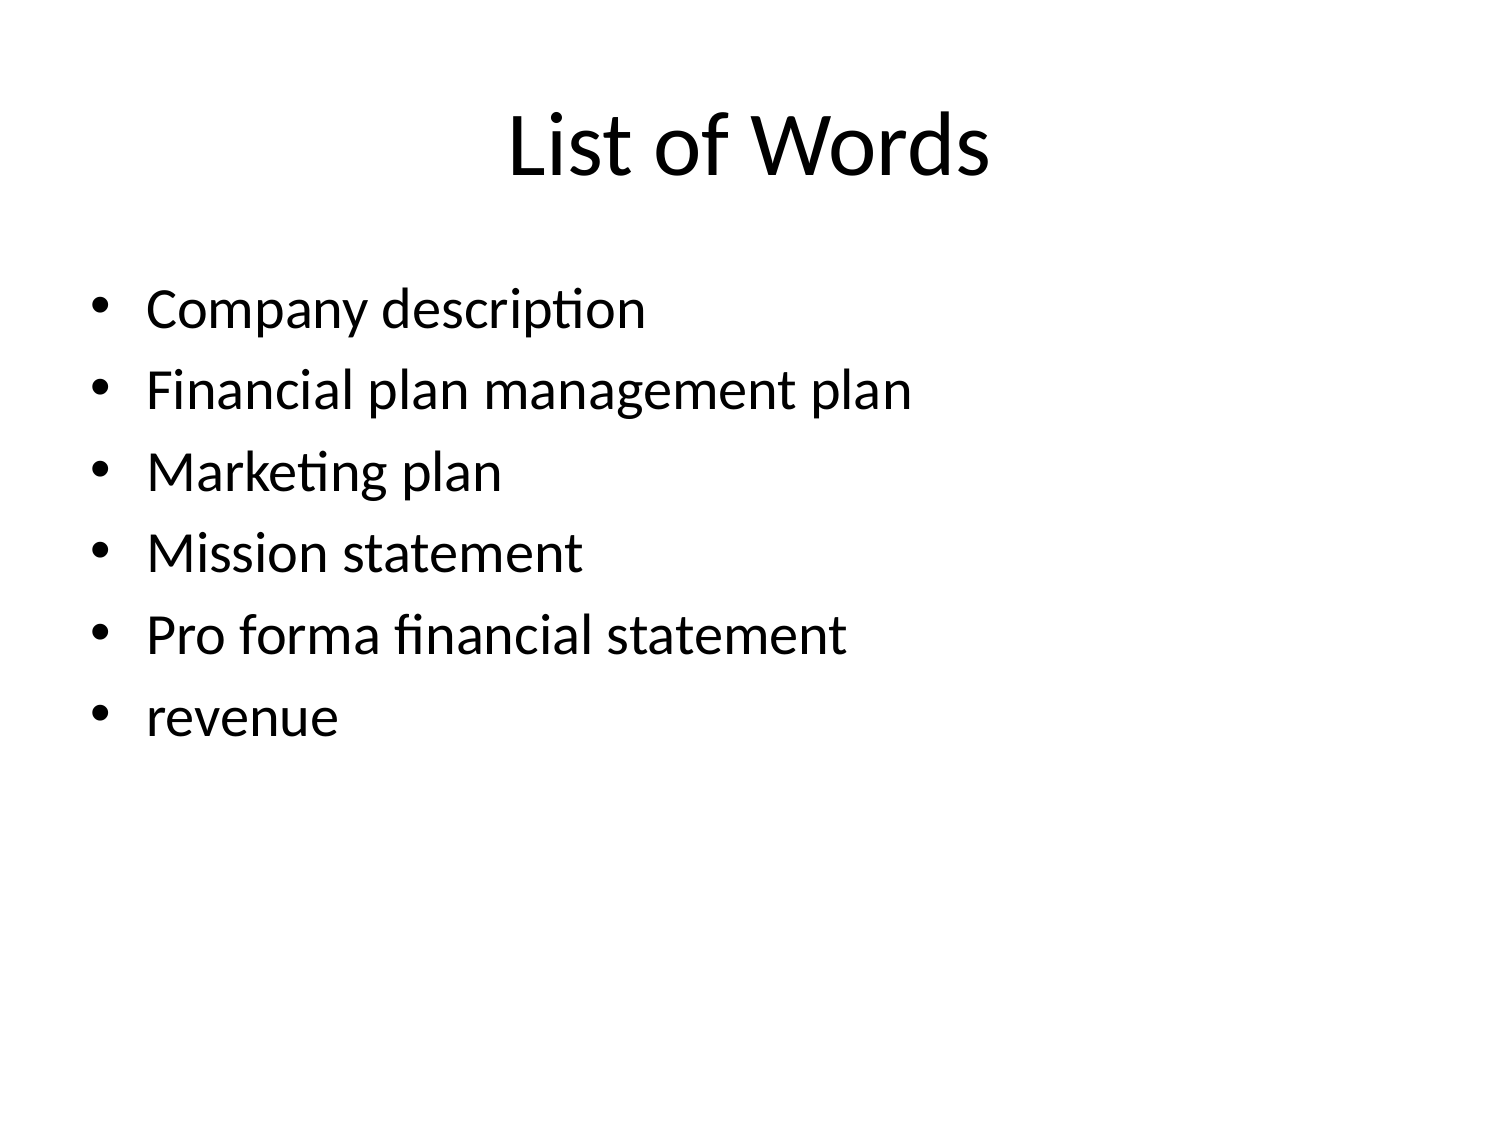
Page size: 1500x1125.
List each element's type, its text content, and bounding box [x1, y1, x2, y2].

list Company description Financial plan management plan Marketing plan Mission statement Pro forma financial statement revenue [75, 262, 1225, 1005]
title List of Words [75, 45, 1425, 233]
